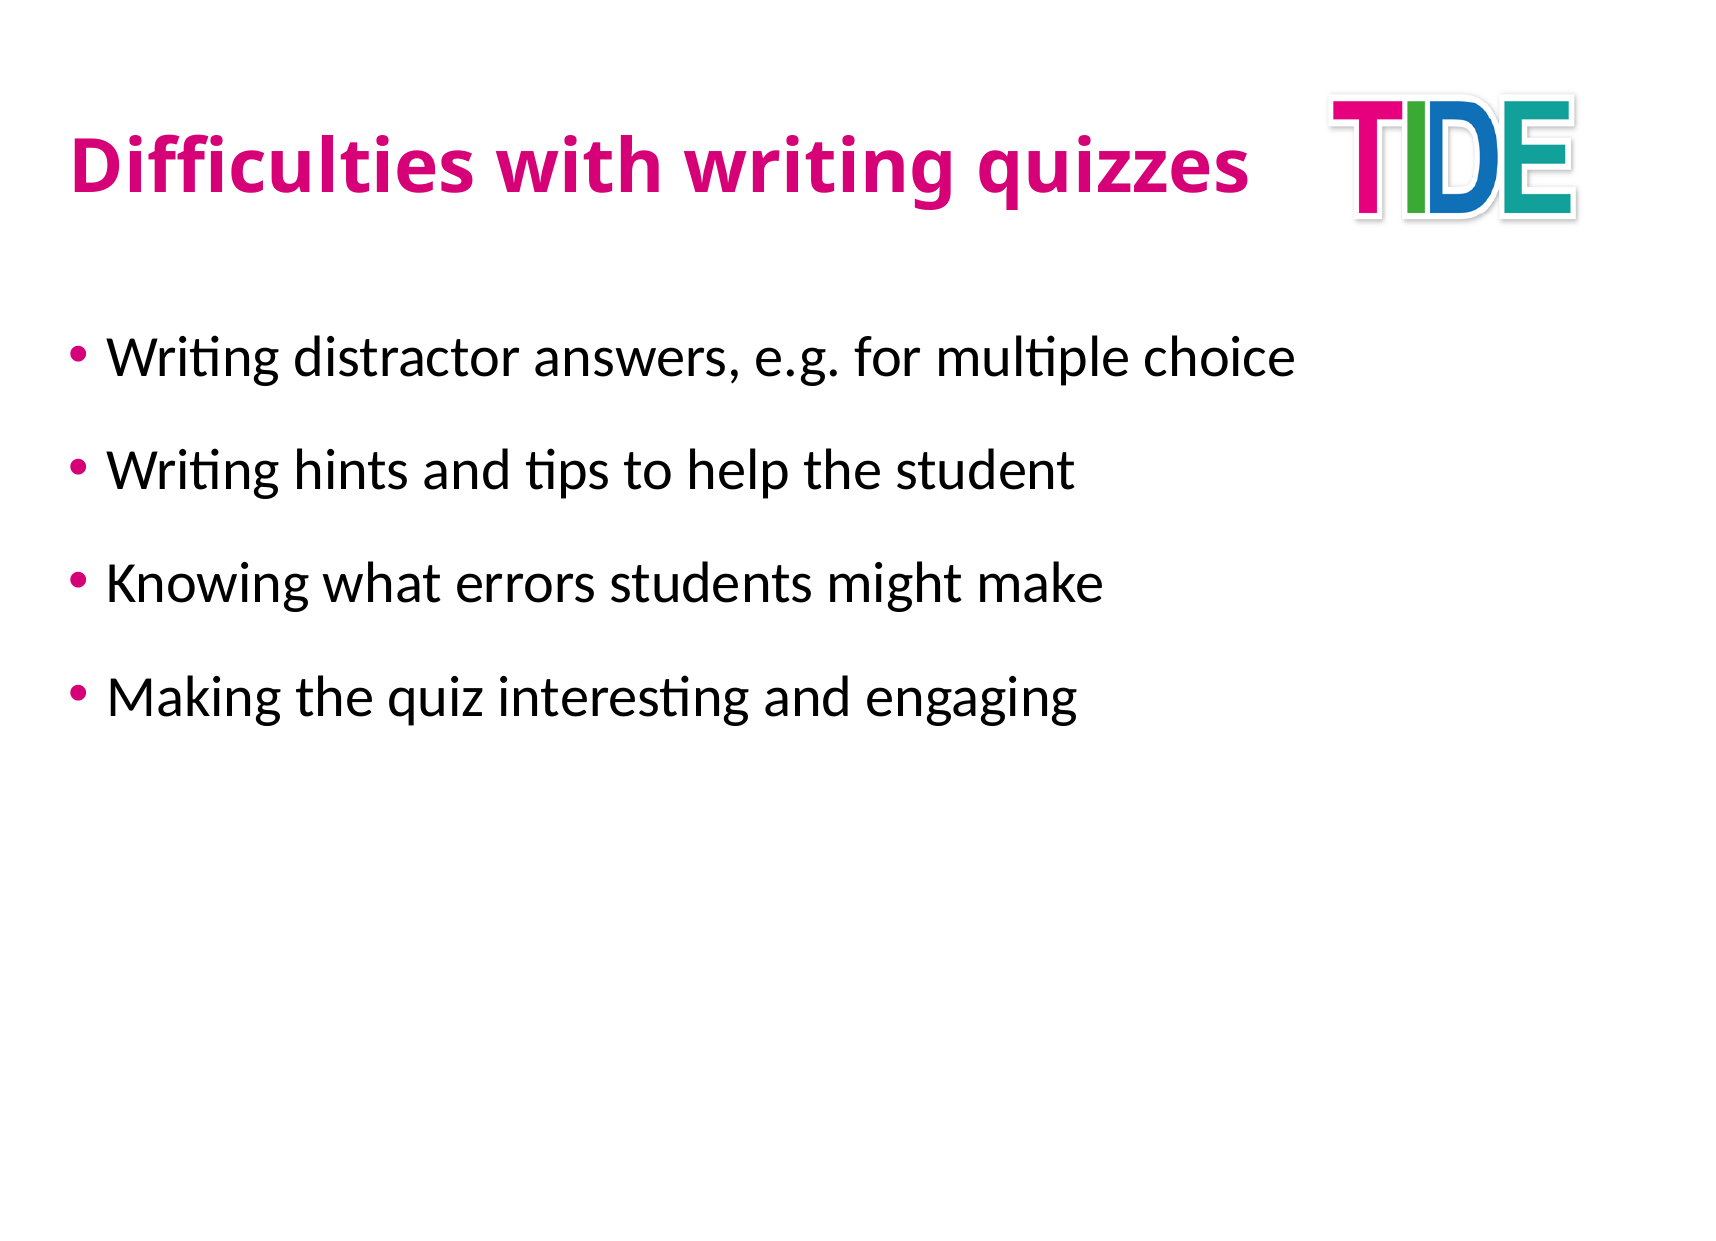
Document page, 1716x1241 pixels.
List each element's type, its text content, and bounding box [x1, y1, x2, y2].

text_box Writing distractor answers, e.g. for multiple choice Writing hints and tips to help the student Knowing what errors students might make Making the quiz interesting and engaging [53, 301, 1598, 774]
title Difficulties with writing quizzes [53, 119, 1662, 219]
picture [1323, 87, 1584, 119]
picture [1323, 219, 1584, 229]
